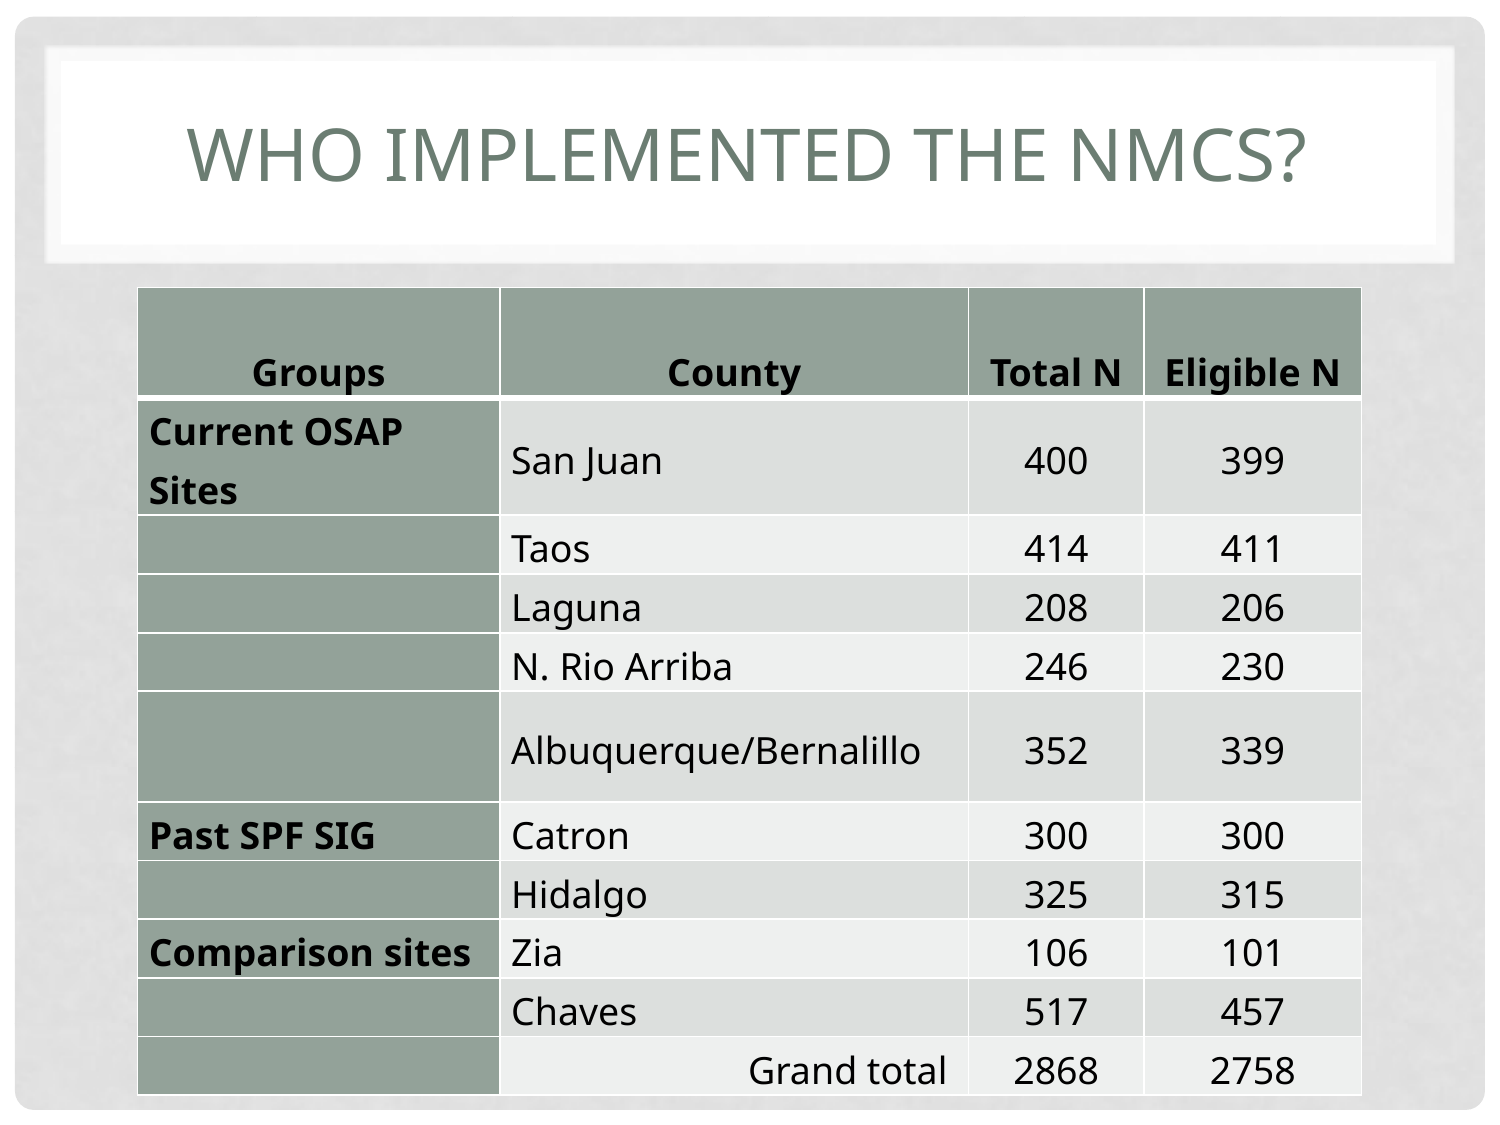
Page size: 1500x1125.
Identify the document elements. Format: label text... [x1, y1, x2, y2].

table_cell Chaves [501, 979, 968, 1036]
table_cell 2868 [969, 1037, 1143, 1094]
table_cell 400 [969, 401, 1143, 514]
table_cell [138, 1037, 499, 1094]
table_cell 106 [969, 920, 1143, 977]
table_header County [501, 288, 968, 395]
table_cell 300 [969, 803, 1143, 860]
table_cell Zia [501, 920, 968, 977]
table_cell 208 [969, 575, 1143, 632]
table_cell 325 [969, 861, 1143, 918]
table_cell Albuquerque/Bernalillo [501, 692, 968, 801]
table_cell N. Rio Arriba [501, 634, 968, 690]
table_cell [138, 516, 499, 573]
table_header Eligible N [1145, 288, 1361, 395]
table_cell San Juan [501, 401, 968, 514]
table_header Total N [969, 288, 1143, 395]
table_header Groups [138, 288, 499, 395]
table_cell 414 [969, 516, 1143, 573]
title Who implemented the NMCS? [69, 66, 1425, 238]
table_cell Grand total [501, 1037, 968, 1094]
table_cell 246 [969, 634, 1143, 690]
table_cell [138, 575, 499, 632]
table_cell [138, 979, 499, 1036]
table_cell 101 [1145, 920, 1361, 977]
table_cell [138, 634, 499, 690]
table_cell [138, 692, 499, 801]
table_cell Hidalgo [501, 861, 968, 918]
table_cell Comparison sites [138, 920, 499, 977]
table_cell 315 [1145, 861, 1361, 918]
table_cell 230 [1145, 634, 1361, 690]
table_cell 206 [1145, 575, 1361, 632]
table_cell 411 [1145, 516, 1361, 573]
table_cell Catron [501, 803, 968, 860]
table_cell 457 [1145, 979, 1361, 1036]
table_cell 2758 [1145, 1037, 1361, 1094]
table_cell [138, 861, 499, 918]
table_cell 517 [969, 979, 1143, 1036]
table_cell 339 [1145, 692, 1361, 801]
table_cell 352 [969, 692, 1143, 801]
table_cell Current OSAP Sites [138, 401, 499, 514]
table_cell Laguna [501, 575, 968, 632]
table_cell 300 [1145, 803, 1361, 860]
table_cell 399 [1145, 401, 1361, 514]
table_cell Taos [501, 516, 968, 573]
table_cell Past SPF SIG [138, 803, 499, 860]
